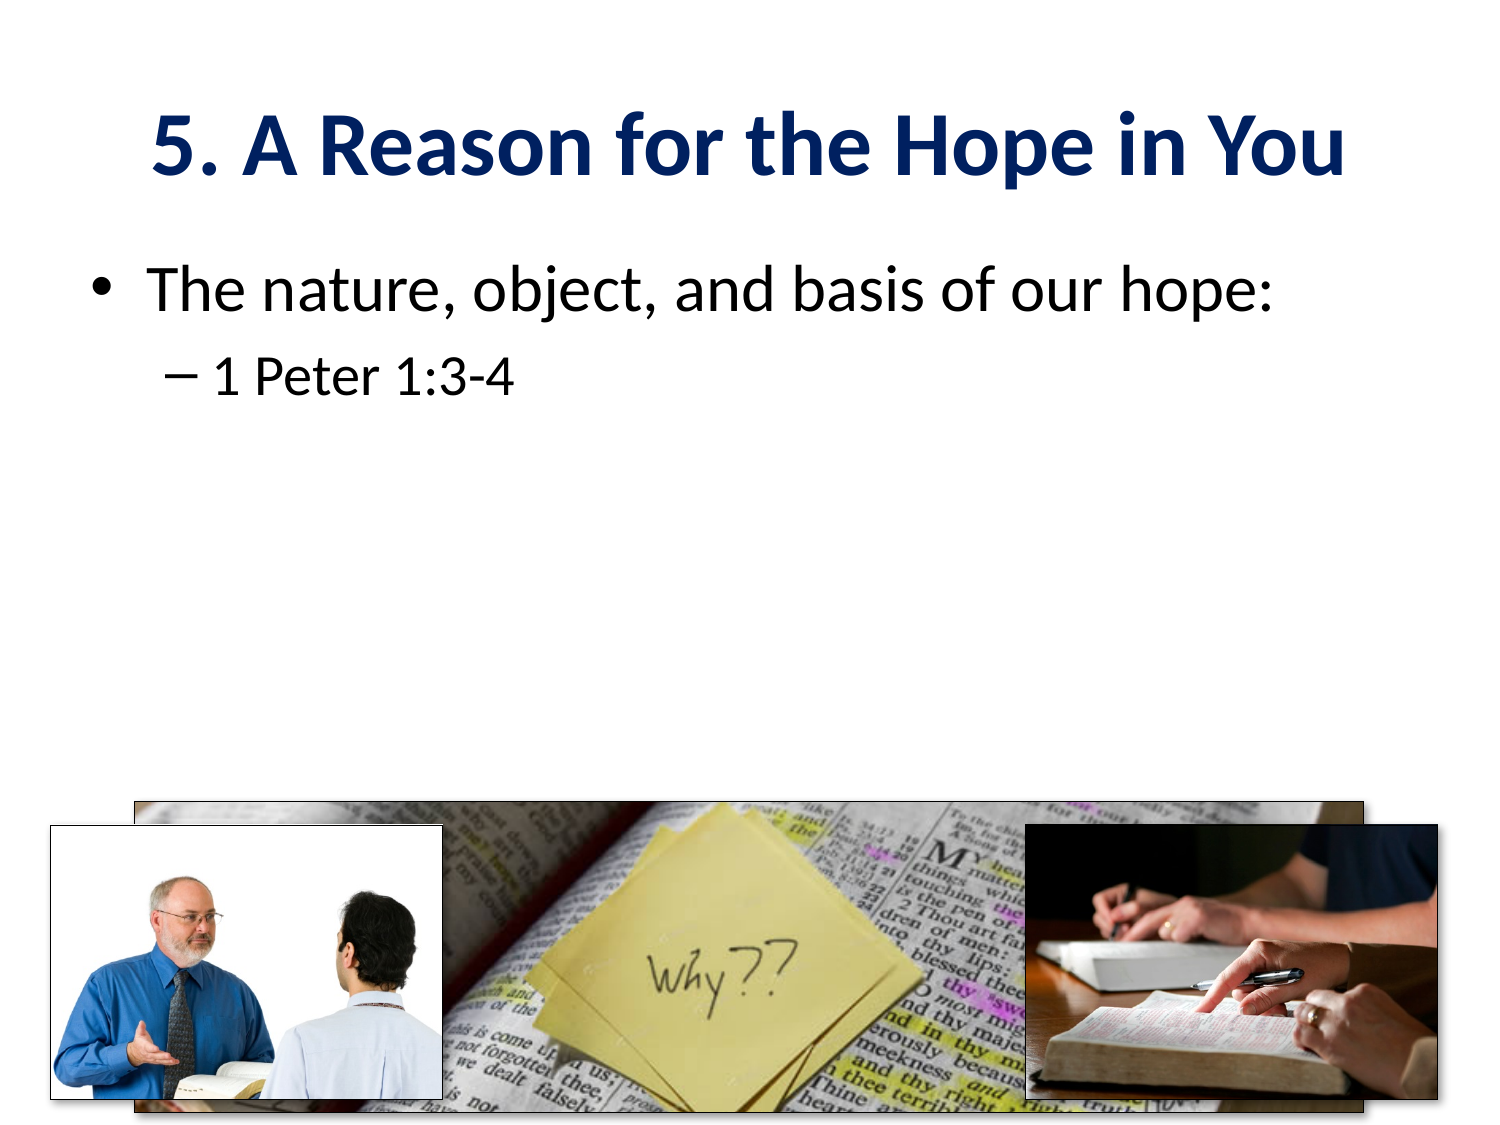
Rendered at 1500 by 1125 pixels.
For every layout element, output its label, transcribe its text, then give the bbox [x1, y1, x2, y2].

title 5. A Reason for the Hope in You [75, 45, 1425, 233]
picture [49, 800, 1438, 1113]
list The nature, object, and basis of our hope: 1 Peter 1:3-4 [75, 237, 1425, 738]
